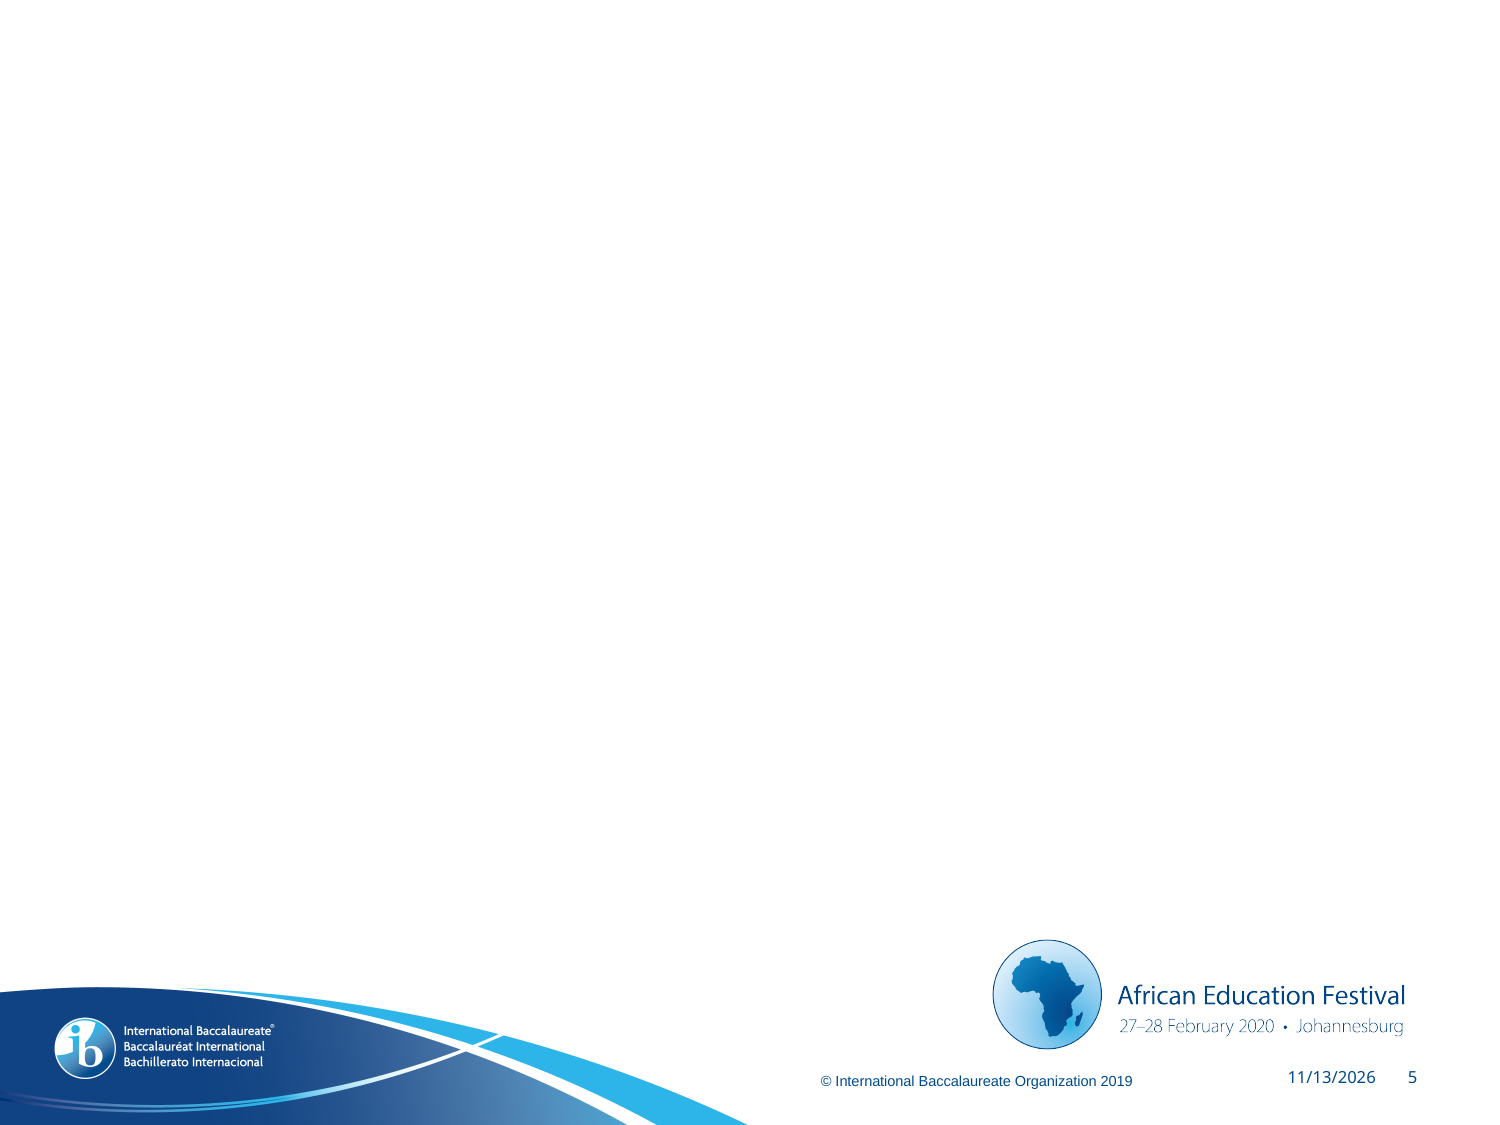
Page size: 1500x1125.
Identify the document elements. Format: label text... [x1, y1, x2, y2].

slide_number 5 [1375, 1069, 1418, 1093]
picture [0, 0, 1500, 1125]
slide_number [1240, 1069, 1375, 1093]
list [981, 921, 1418, 1069]
